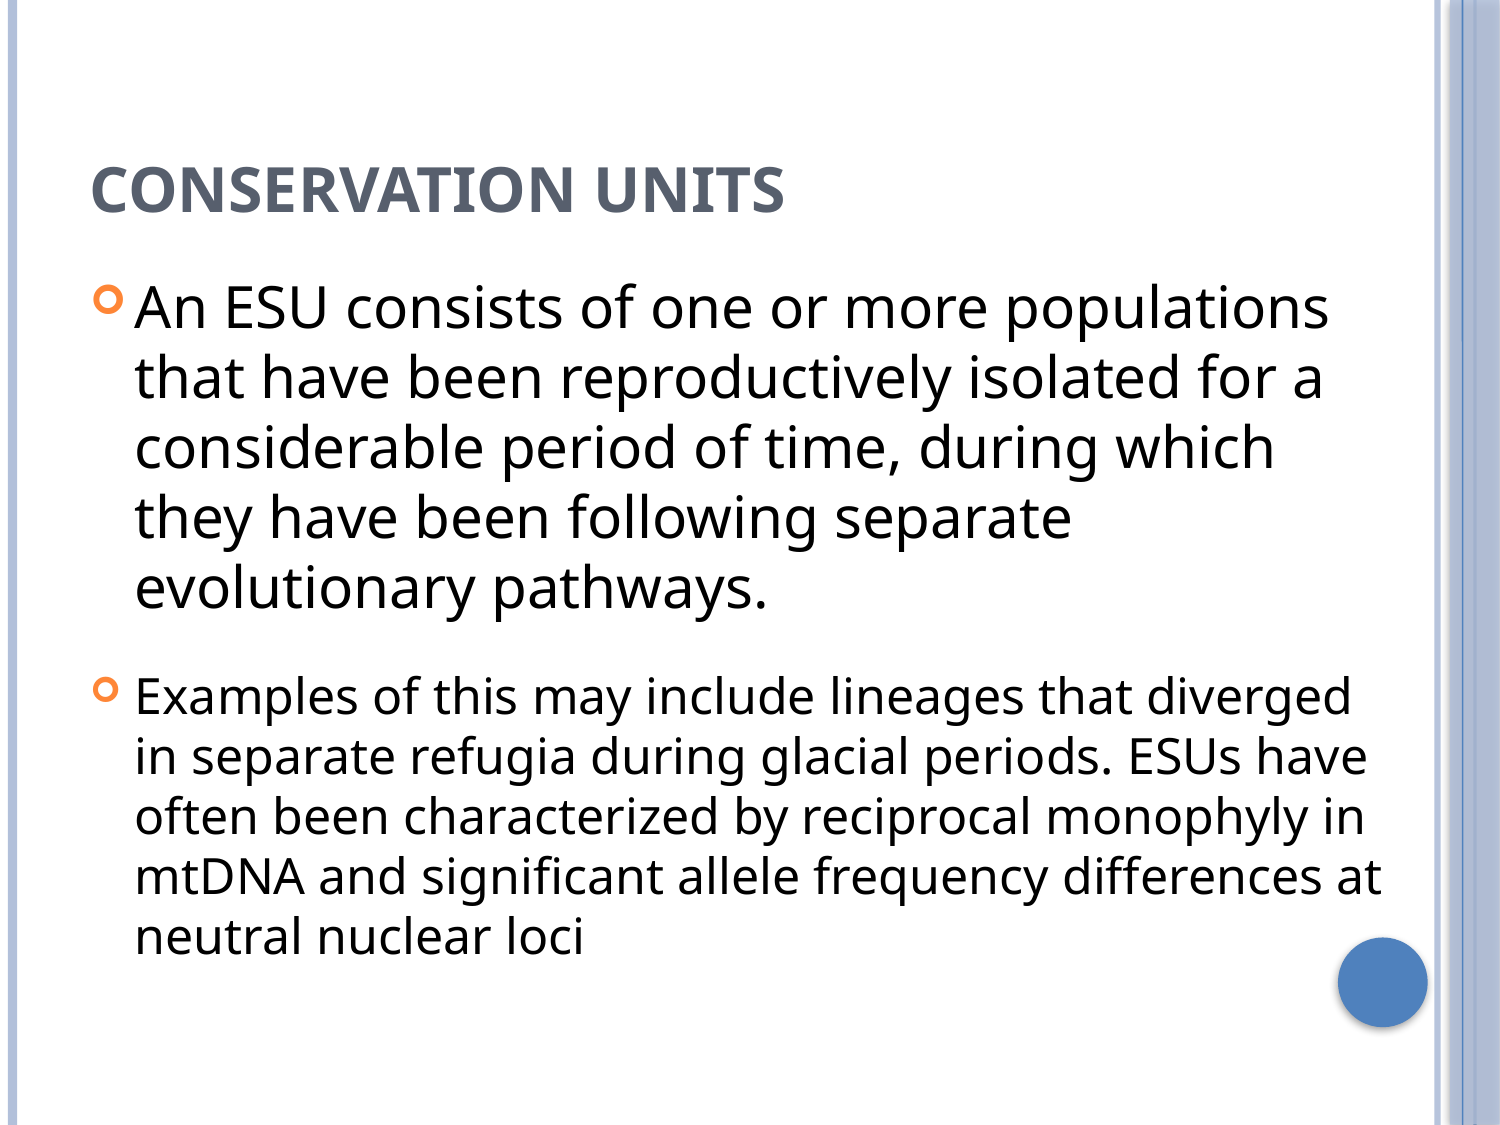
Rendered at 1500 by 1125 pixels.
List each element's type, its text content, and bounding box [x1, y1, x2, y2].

text_box Conservation units [75, 45, 1300, 233]
text_box An ESU consists of one or more populations that have been reproductively isolated for a considerable period of time, during which they have been following separate evolutionary pathways. Examples of this may include lineages that diverged in separate refugia during glacial periods. ESUs have often been characterized by reciprocal monophyly in mtDNA and significant allele frequency differences at neutral nuclear loci [74, 262, 1425, 1062]
